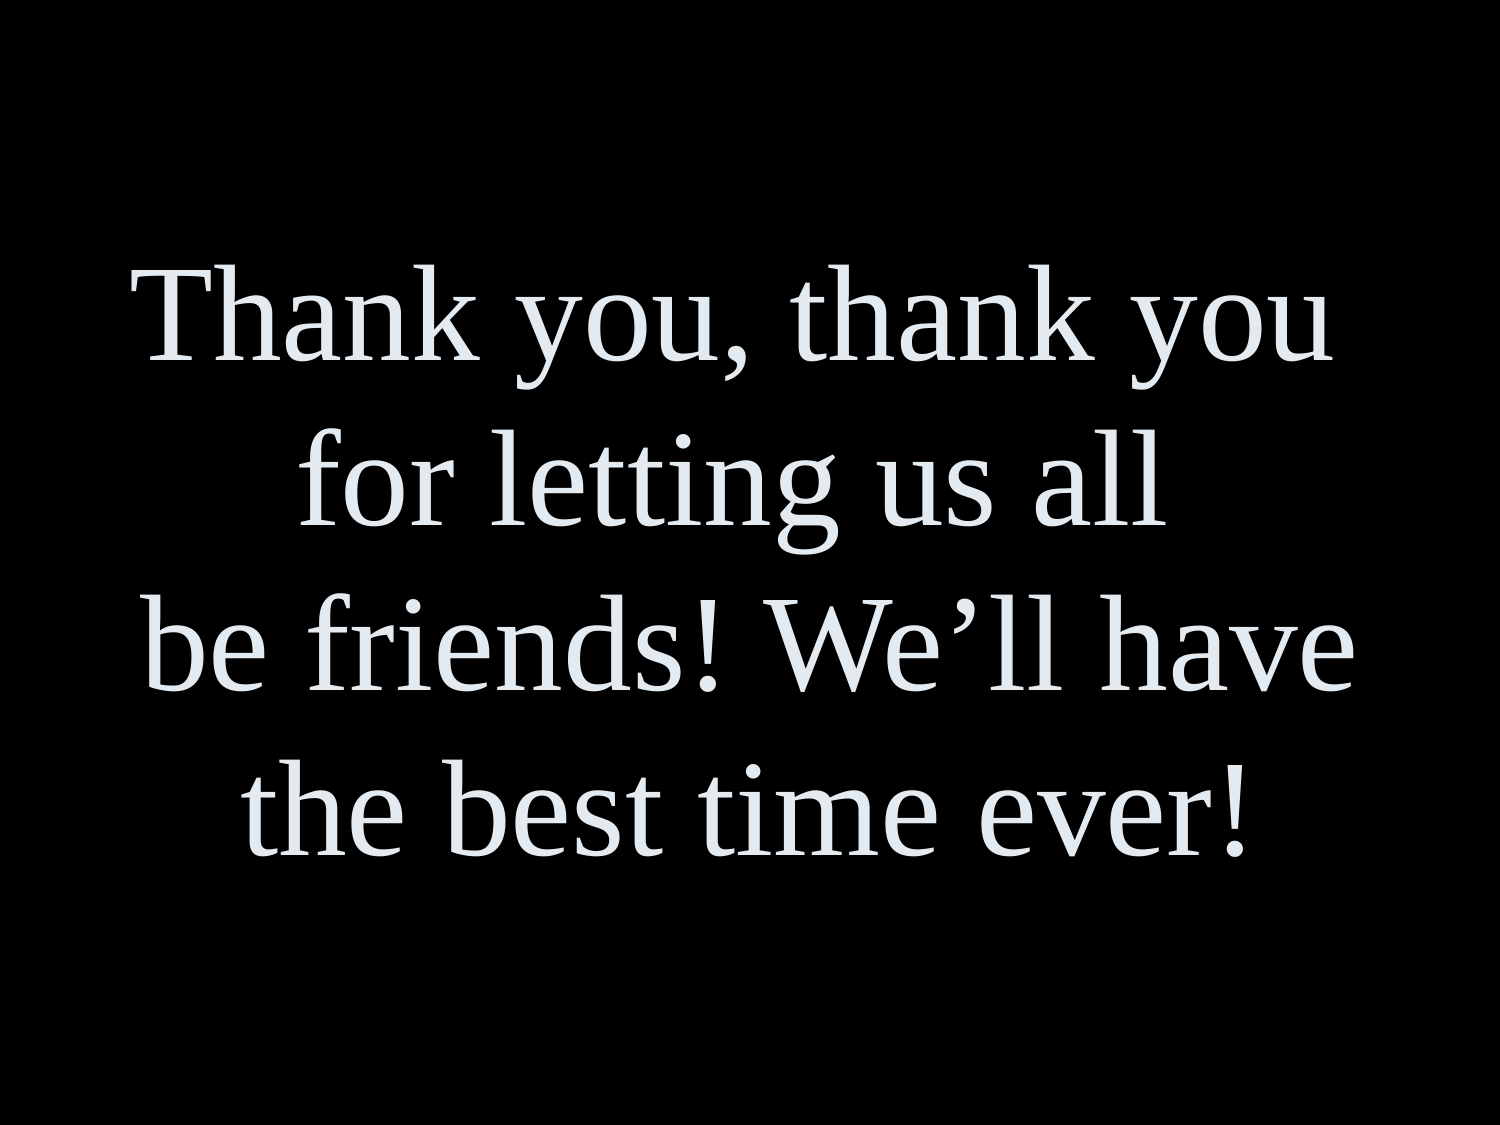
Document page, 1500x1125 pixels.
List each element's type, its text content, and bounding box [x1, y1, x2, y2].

text_box Thank you, thank you for letting us all be friends! We’ll have the best time ever! [112, 99, 1388, 1007]
